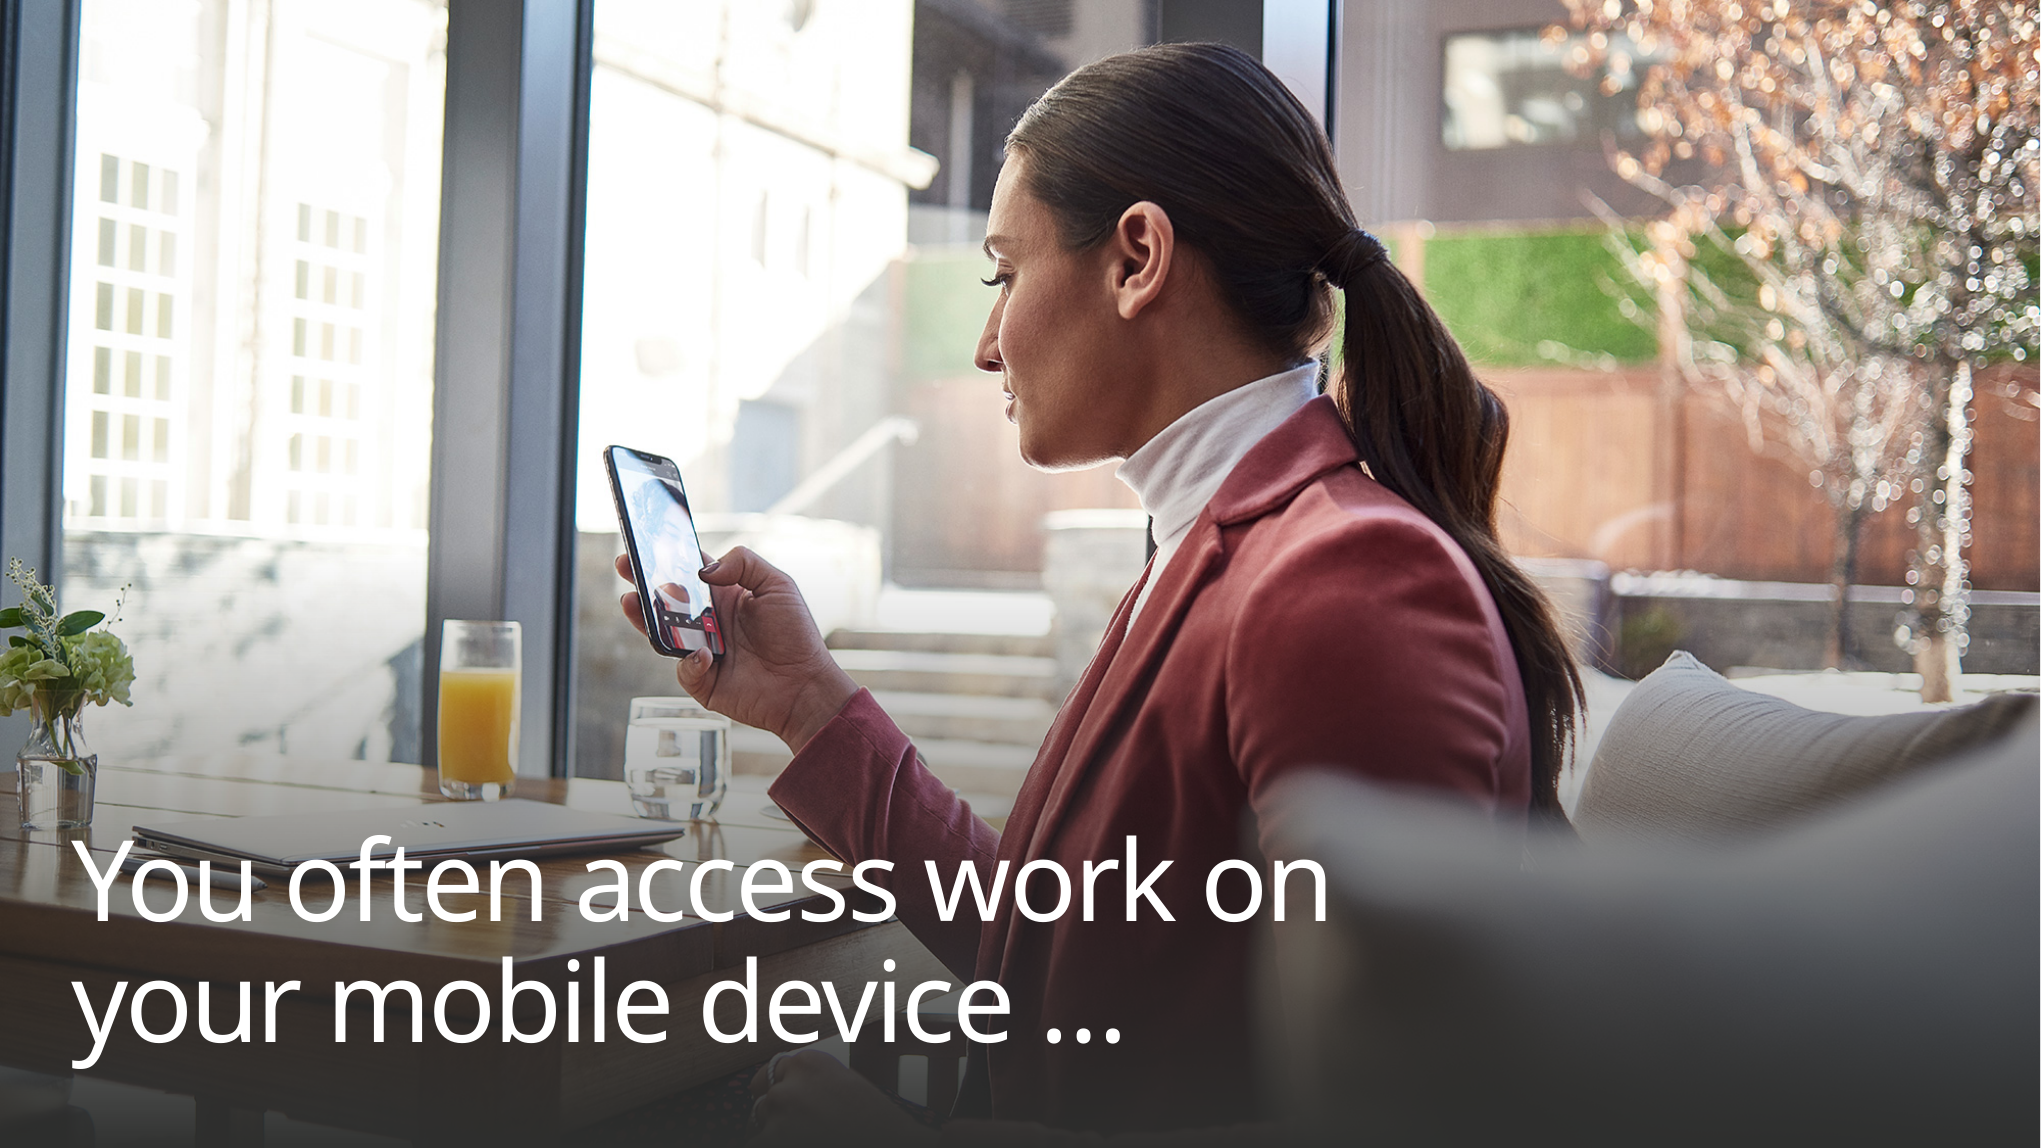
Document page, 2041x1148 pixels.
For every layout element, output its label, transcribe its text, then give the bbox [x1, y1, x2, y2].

text_box [0, 552, 2041, 1148]
text_box You often access work on your mobile device … [71, 823, 1357, 1148]
picture [0, 0, 2041, 552]
